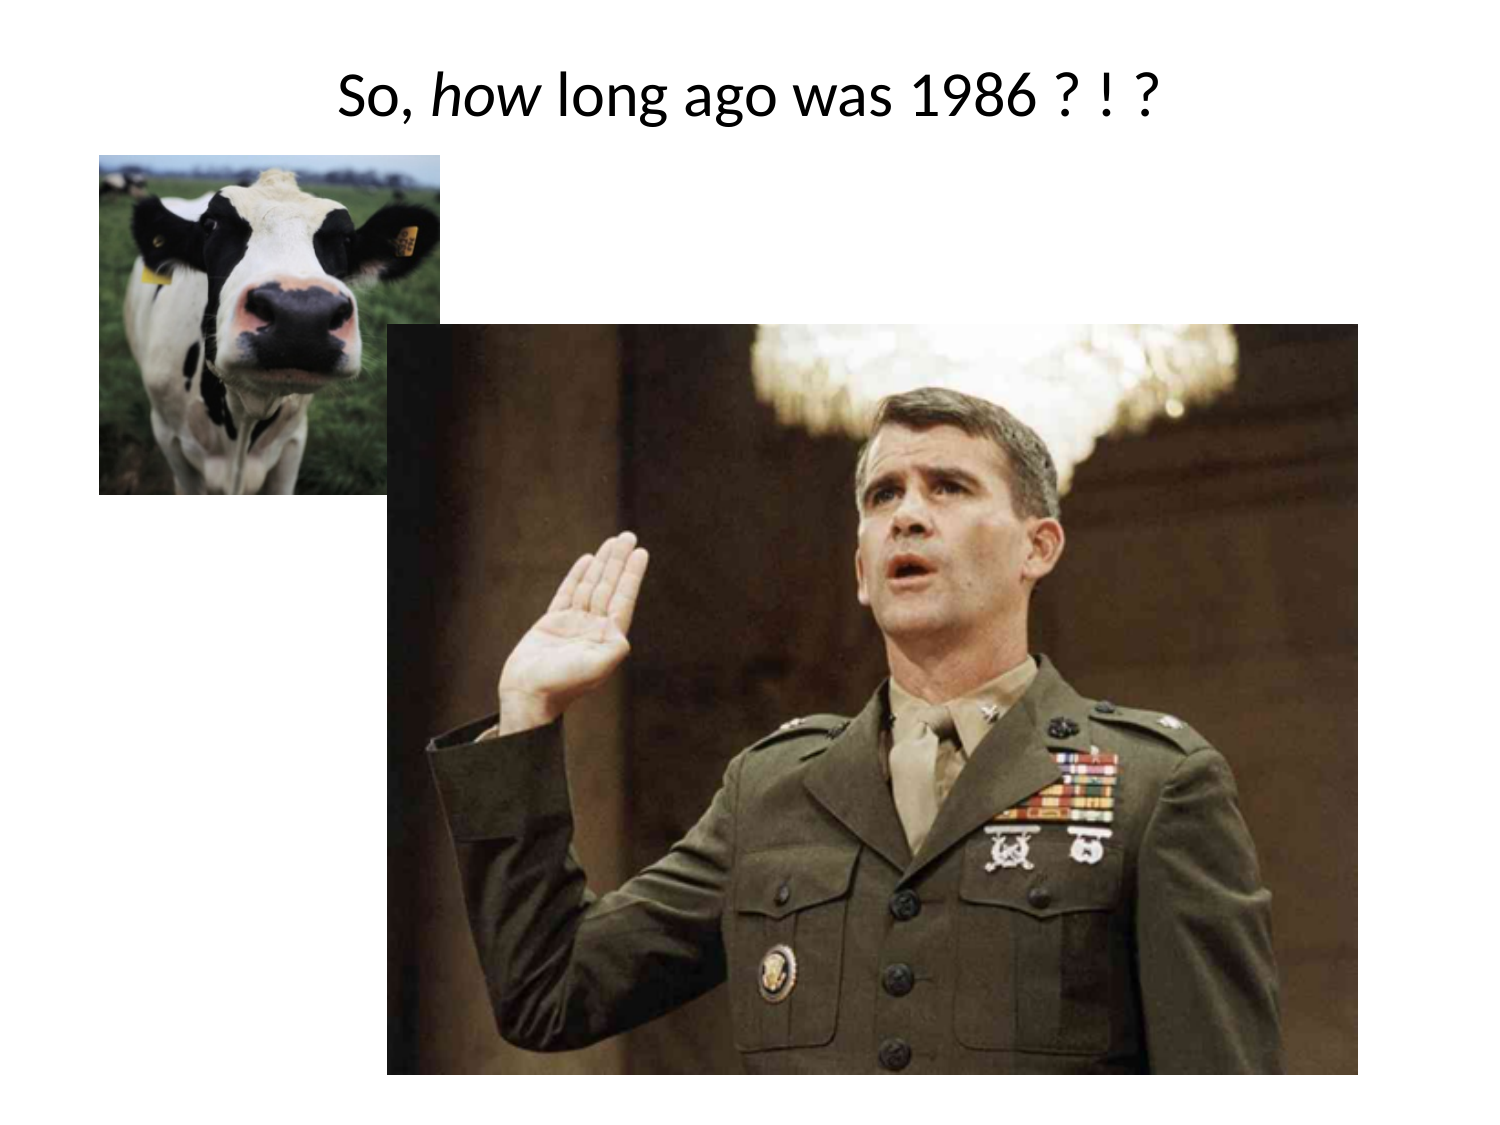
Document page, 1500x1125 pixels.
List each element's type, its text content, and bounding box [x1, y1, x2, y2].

title So, how long ago was 1986 ? ! ? [75, 45, 1425, 138]
picture [387, 324, 1358, 1075]
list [99, 154, 440, 495]
